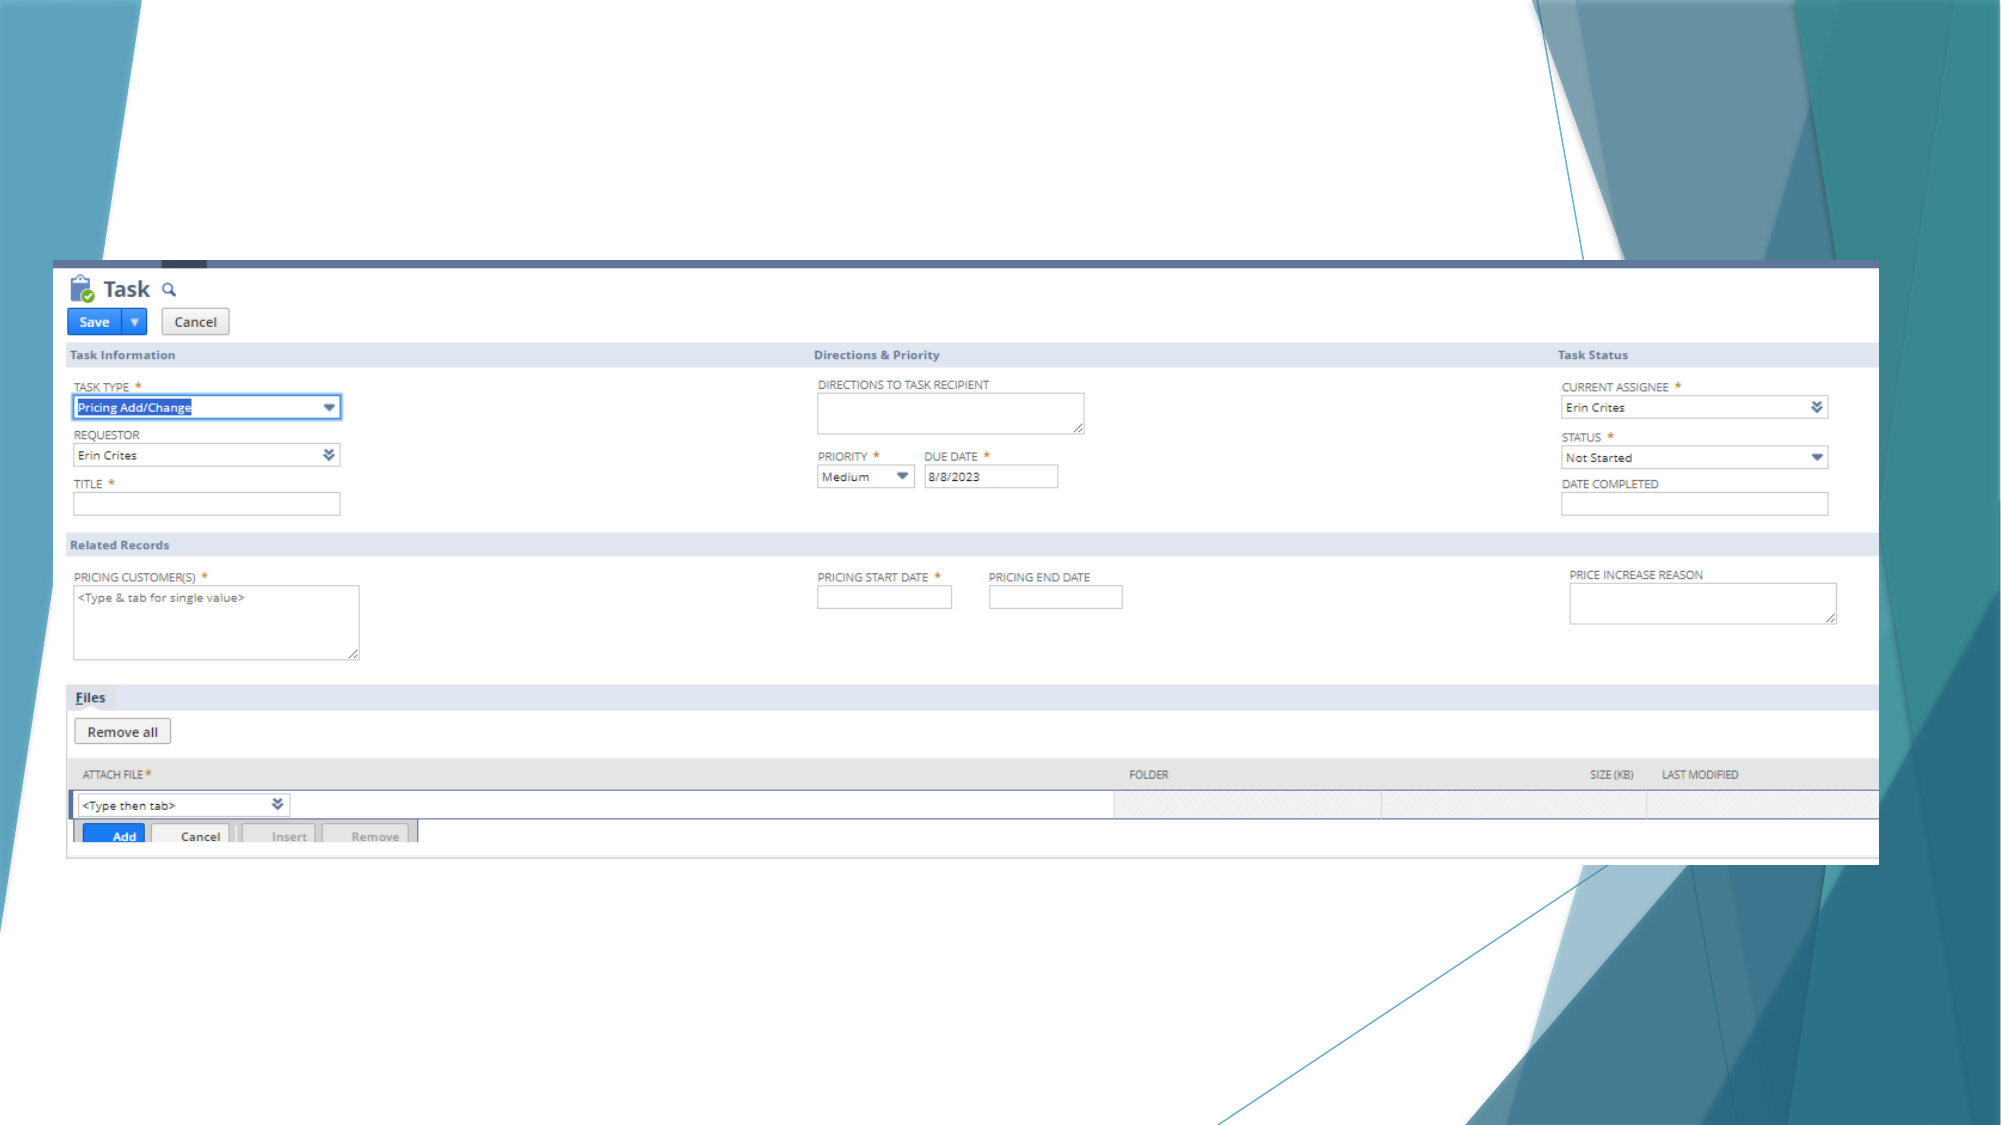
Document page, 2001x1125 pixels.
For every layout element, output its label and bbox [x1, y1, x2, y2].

picture [53, 259, 1880, 865]
